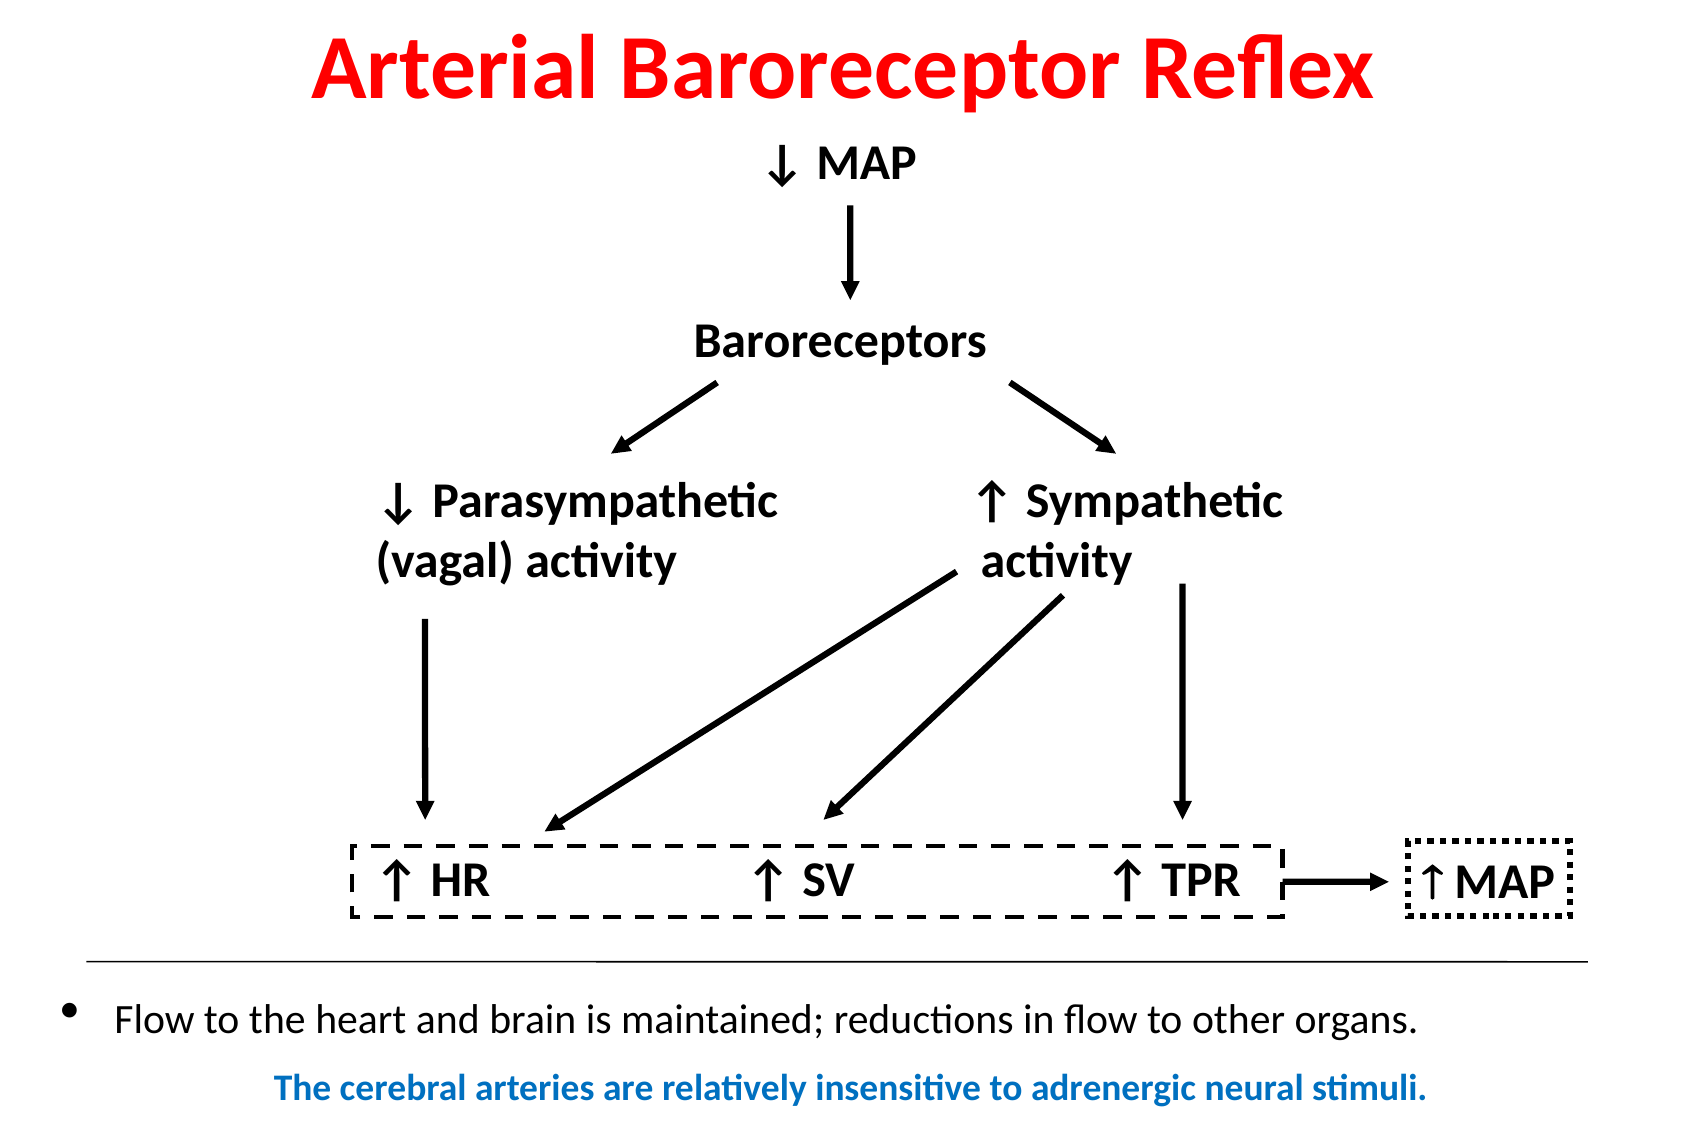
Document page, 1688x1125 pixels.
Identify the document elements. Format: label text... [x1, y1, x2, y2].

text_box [351, 841, 1576, 918]
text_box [358, 122, 1301, 839]
text_box Flow to the heart and brain is maintained; reductions in flow to other organs. [45, 984, 1435, 1050]
text_box The cerebral arteries are relatively insensitive to adrenergic neural stimuli. [42, 1055, 1669, 1116]
text_box Arterial Baroreceptor Reflex [0, 0, 1688, 125]
